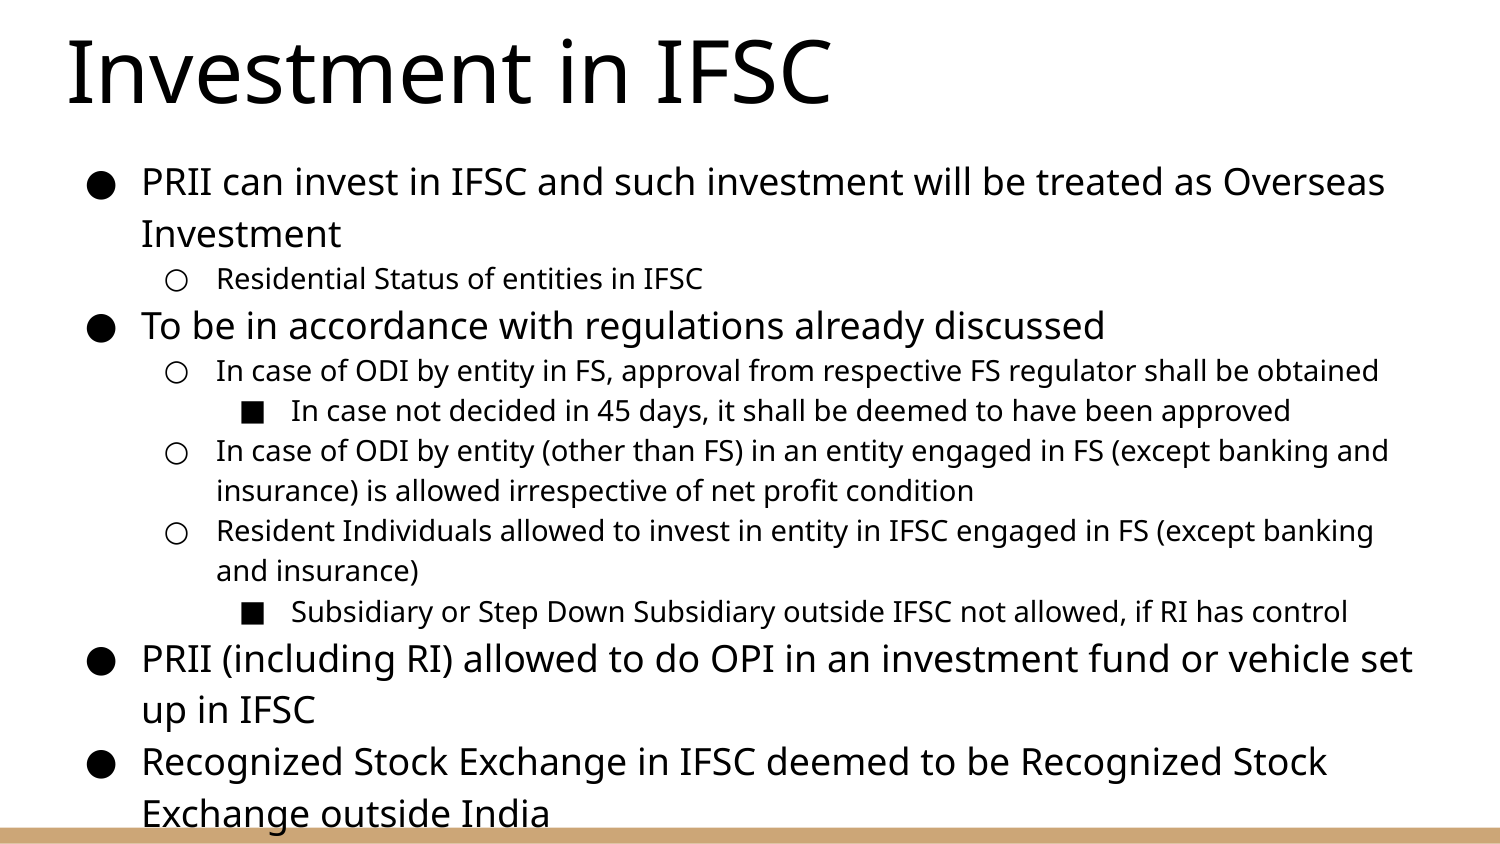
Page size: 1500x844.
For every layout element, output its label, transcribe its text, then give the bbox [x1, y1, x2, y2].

title Investment in IFSC [51, 0, 1449, 136]
list PRII can invest in IFSC and such investment will be treated as Overseas Investment Residential Status of entities in IFSC To be in accordance with regulations already discussed In case of ODI by entity in FS, approval from respective FS regulator shall be obtained In case not decided in 45 days, it shall be deemed to have been approved In case of ODI by entity (other than FS) in an entity engaged in FS (except banking and insurance) is allowed irrespective of net profit condition Resident Individuals allowed to invest in entity in IFSC engaged in FS (except banking and insurance) Subsidiary or Step Down Subsidiary outside IFSC not allowed, if RI has control PRII (including RI) allowed to do OPI in an investment fund or vehicle set up in IFSC Recognized Stock Exchange in IFSC deemed to be Recognized Stock Exchange outside India [51, 136, 1449, 752]
